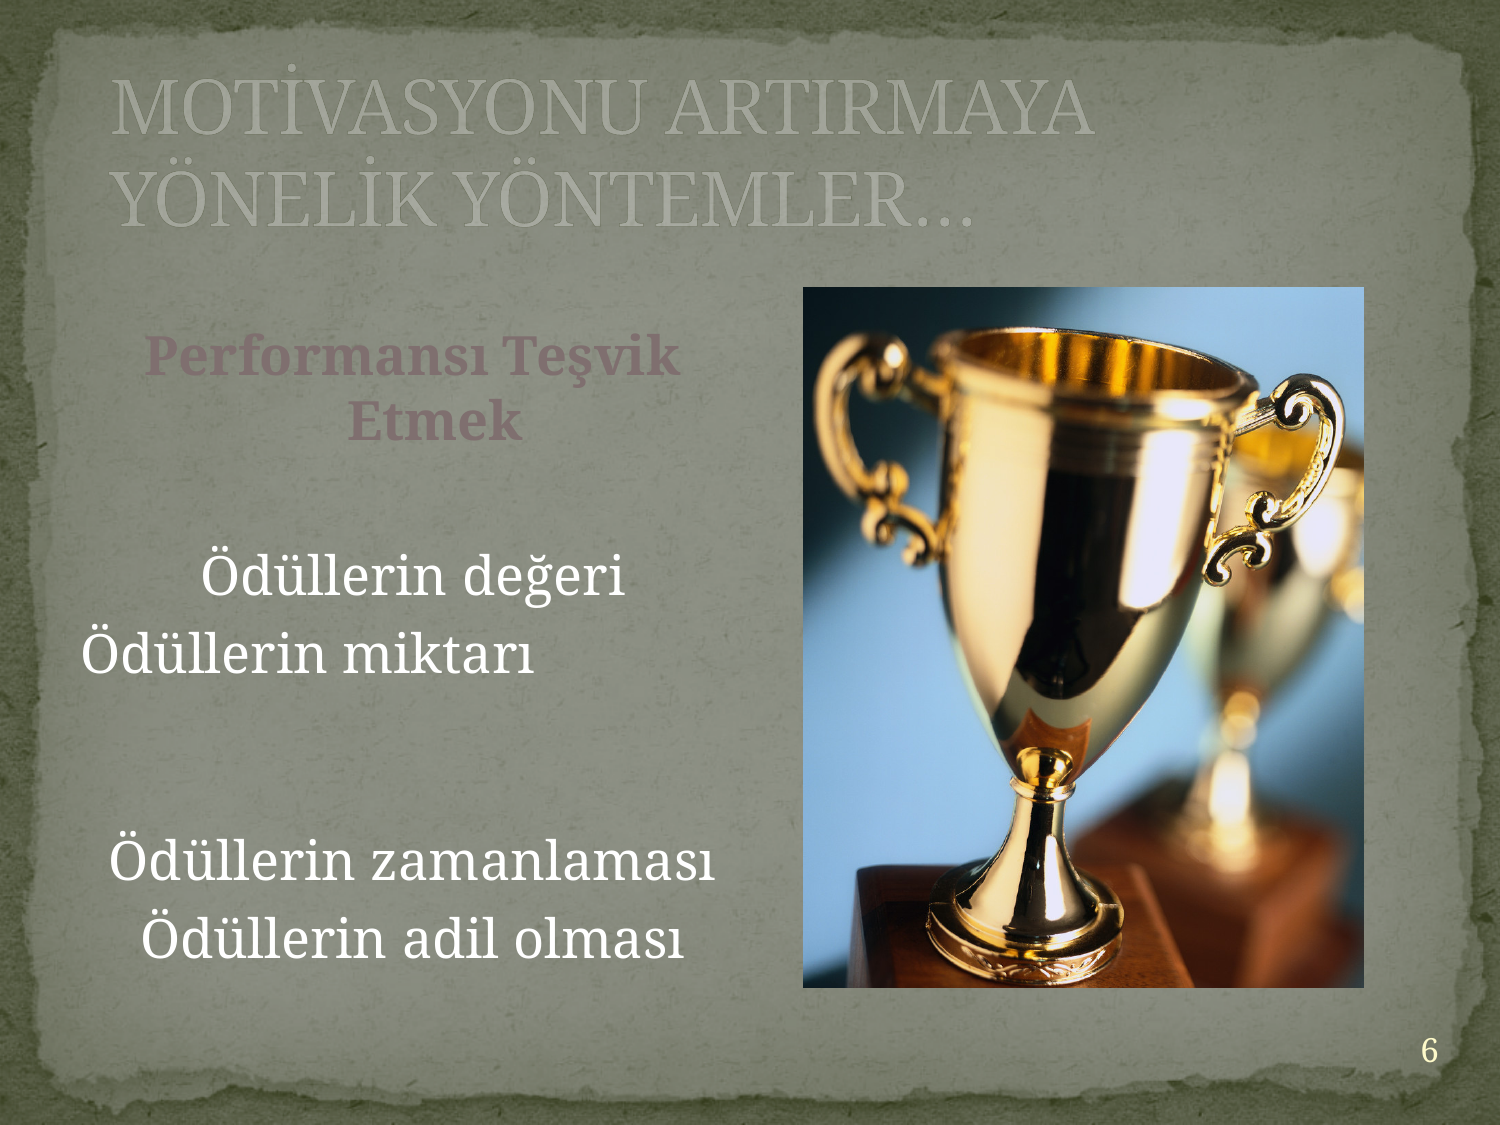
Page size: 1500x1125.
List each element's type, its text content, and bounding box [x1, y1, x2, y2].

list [806, 290, 1362, 987]
title MOTİVASYONU ARTIRMAYA YÖNELİK YÖNTEMLER… [94, 49, 1407, 250]
slide_number 6 [1379, 1014, 1480, 1089]
list Performansı Teşvik Etmek Ödüllerin değeri Ödüllerin miktarı Ödüllerin zamanlaması Ödüllerin adil olması [64, 314, 761, 990]
